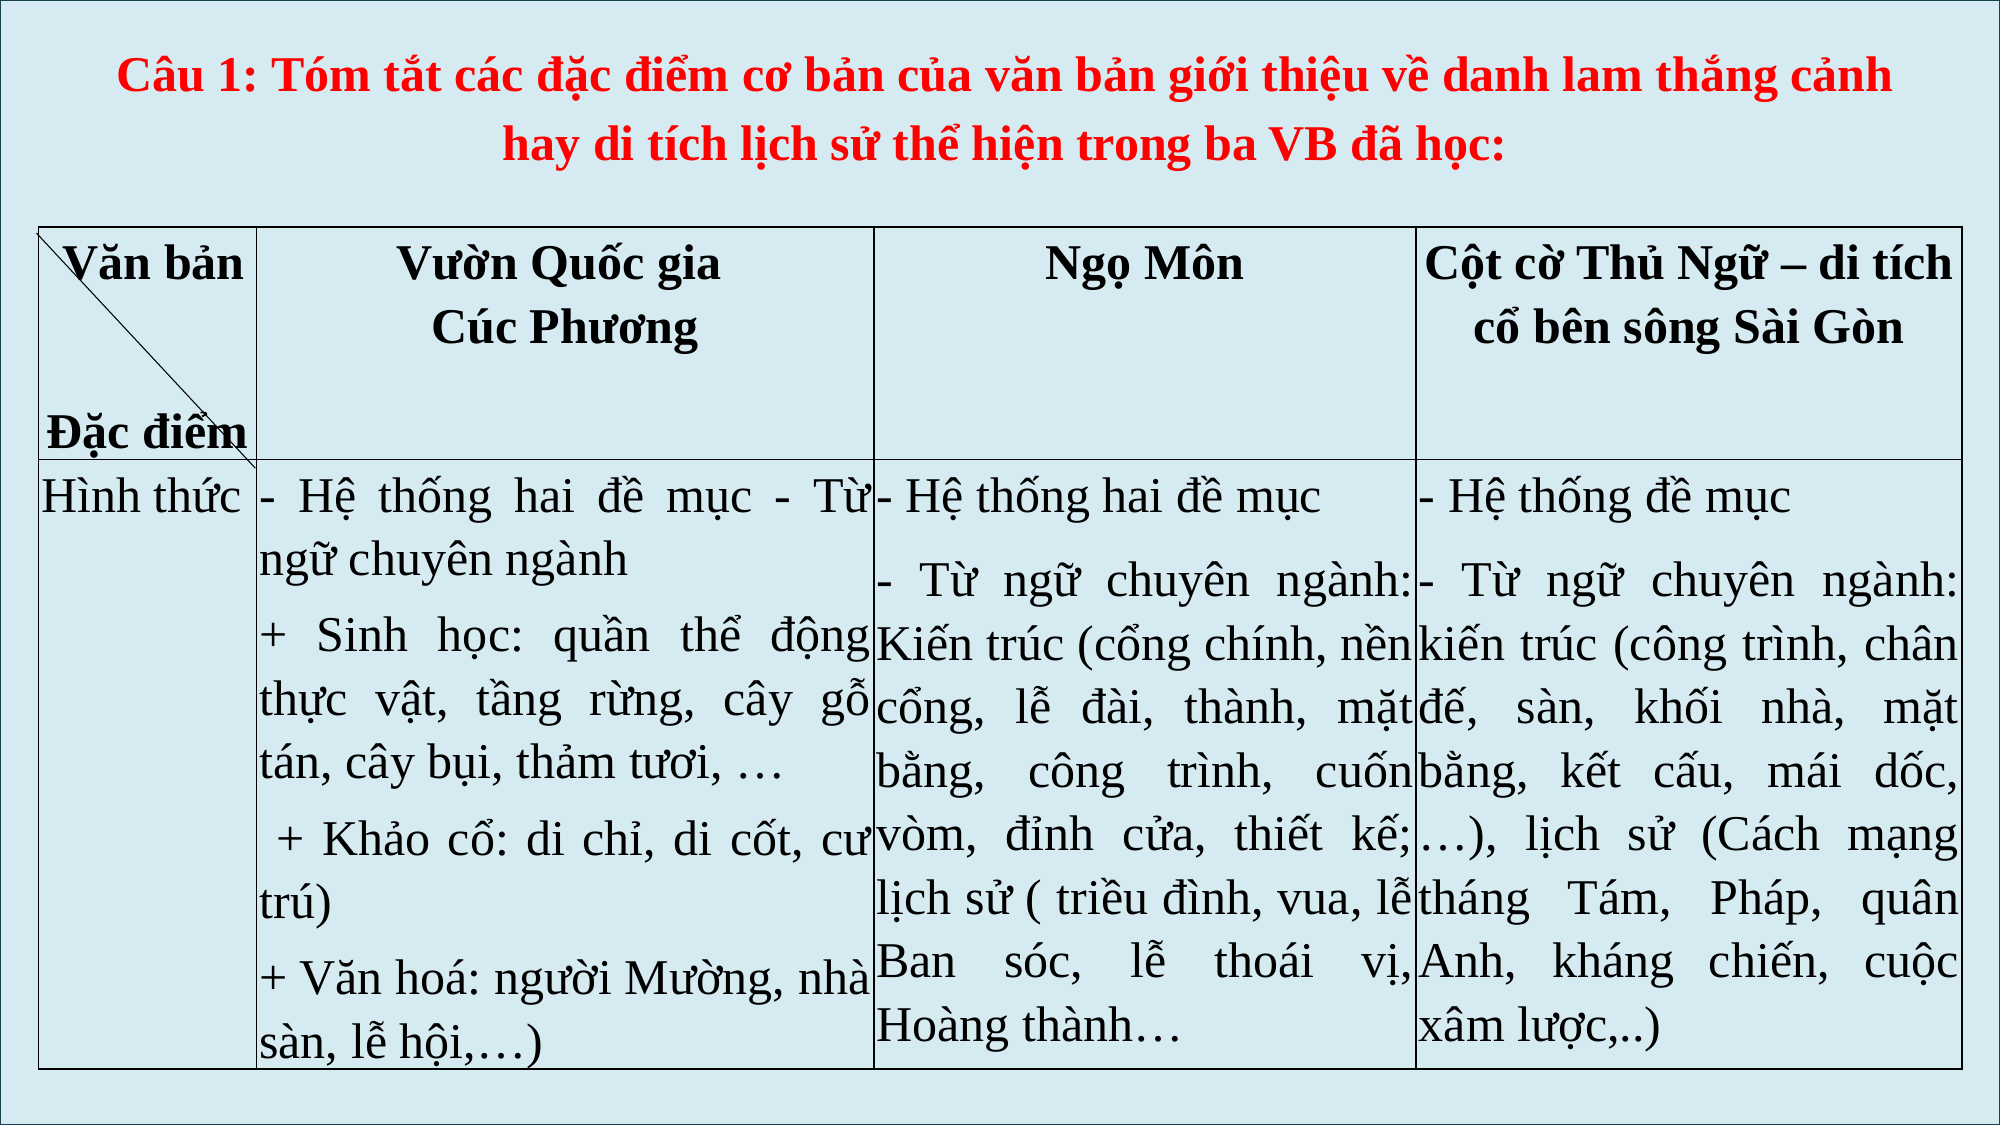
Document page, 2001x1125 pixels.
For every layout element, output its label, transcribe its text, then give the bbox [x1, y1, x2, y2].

table_header Vườn Quốc gia Cúc Phương [257, 228, 873, 459]
table_cell Hình thức [39, 469, 256, 1068]
table_cell - Hệ thống hai đề mục - Từ ngữ chuyên ngành + Sinh học: quần thể động thực vật, tầng rừng, cây gỗ tán, cây bụi, thảm tươi, … + Khảo cổ: di chỉ, di cốt, cư trú) + Văn hoá: người Mường, nhà sàn, lễ hội,…) [257, 460, 873, 1068]
table_cell - Hệ thống hai đề mục - Từ ngữ chuyên ngành: Kiến trúc (cổng chính, nền cổng, lễ đài, thành, mặt bằng, công trình, cuốn vòm, đỉnh cửa, thiết kế; lịch sử ( triều đình, vua, lễ Ban sóc, lễ thoái vị, Hoàng thành… [875, 460, 1415, 1068]
table_header Văn bản Đặc điểm [39, 228, 256, 232]
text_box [36, 232, 256, 469]
table_header Ngọ Môn [875, 228, 1415, 459]
text_box [0, 0, 2000, 1125]
table_cell - Hệ thống đề mục - Từ ngữ chuyên ngành: kiến trúc (công trình, chân đế, sàn, khối nhà, mặt bằng, kết cấu, mái dốc,…), lịch sử (Cách mạng tháng Tám, Pháp, quân Anh, kháng chiến, cuộc xâm lược,..) [1417, 460, 1961, 1068]
table_header Cột cờ Thủ Ngữ – di tích cổ bên sông Sài Gòn [1417, 228, 1961, 459]
text_box Câu 1: Tóm tắt các đặc điểm cơ bản của văn bản giới thiệu về danh lam thắng cảnh hay di tích lịch sử thể hiện trong ba VB đã học: [83, 25, 1928, 179]
